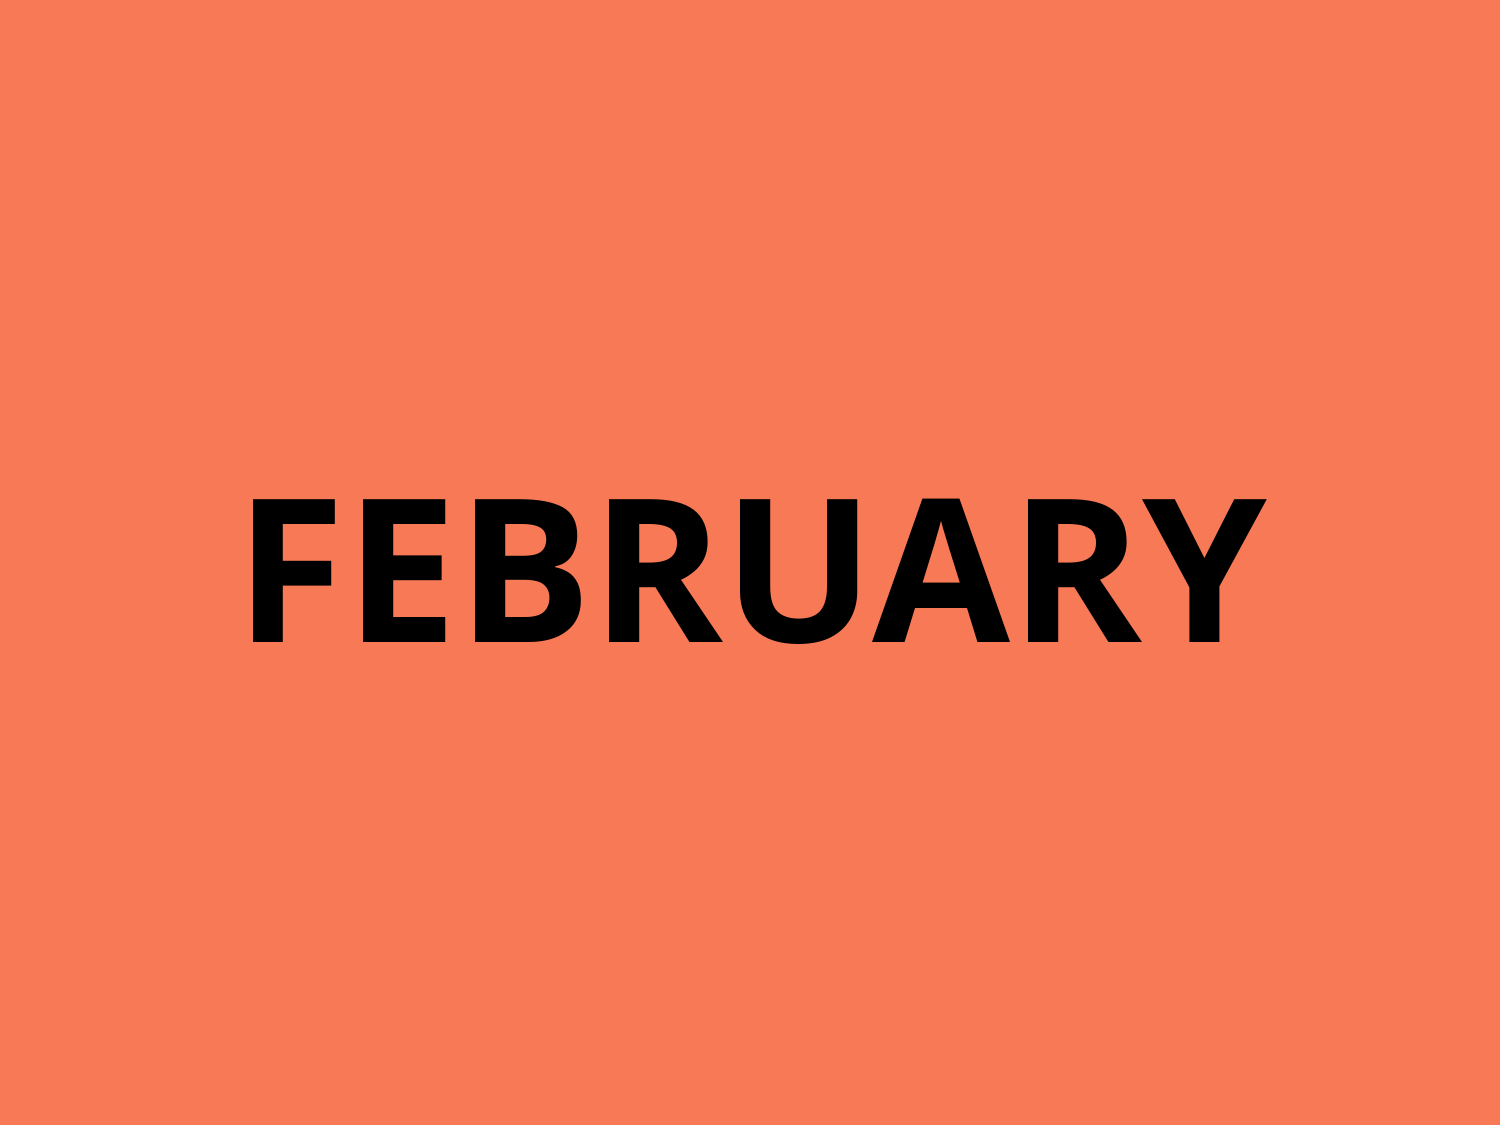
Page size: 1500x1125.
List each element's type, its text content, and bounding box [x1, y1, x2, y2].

title FEBRUARY [76, 468, 1427, 658]
